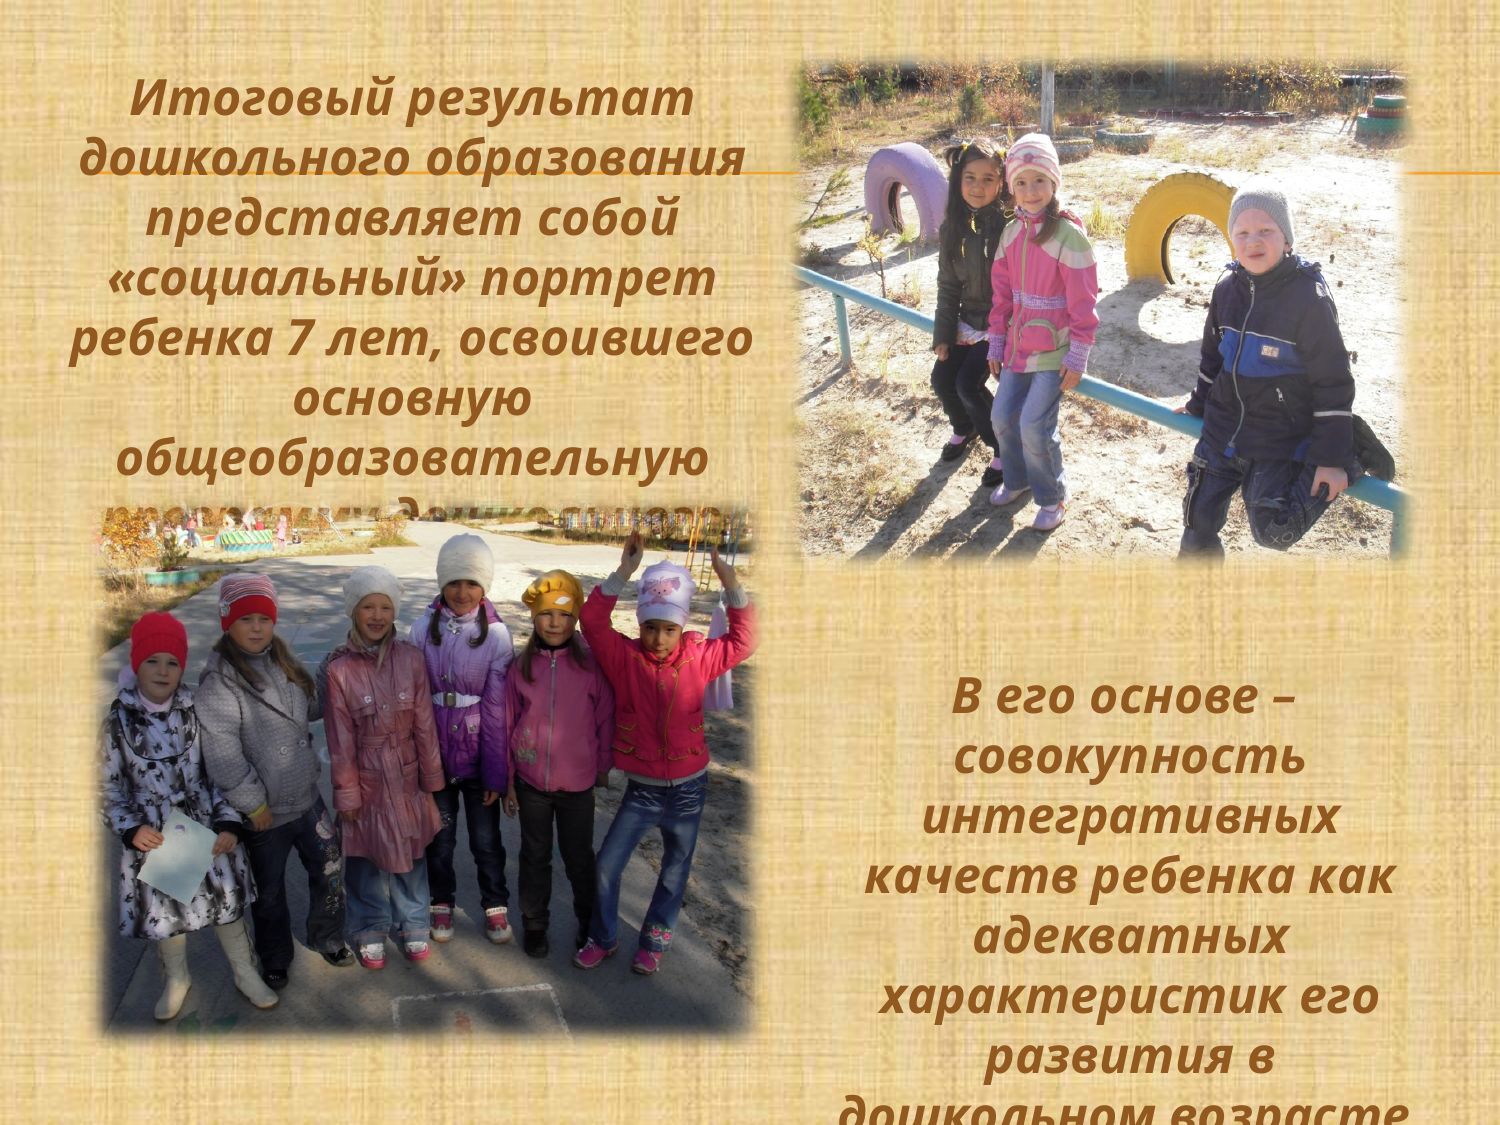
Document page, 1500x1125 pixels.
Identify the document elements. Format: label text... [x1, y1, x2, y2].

text_box Итоговый результат дошкольного образования представляет собой «социальный» портрет ребенка 7 лет, освоившего основную общеобразовательную программу дошкольного образования. [46, 58, 771, 614]
text_box В его основе – совокупность интегративных качеств ребенка как адекватных характеристик его развития в дошкольном возрасте. [820, 656, 1442, 1125]
picture [0, 0, 1500, 1125]
